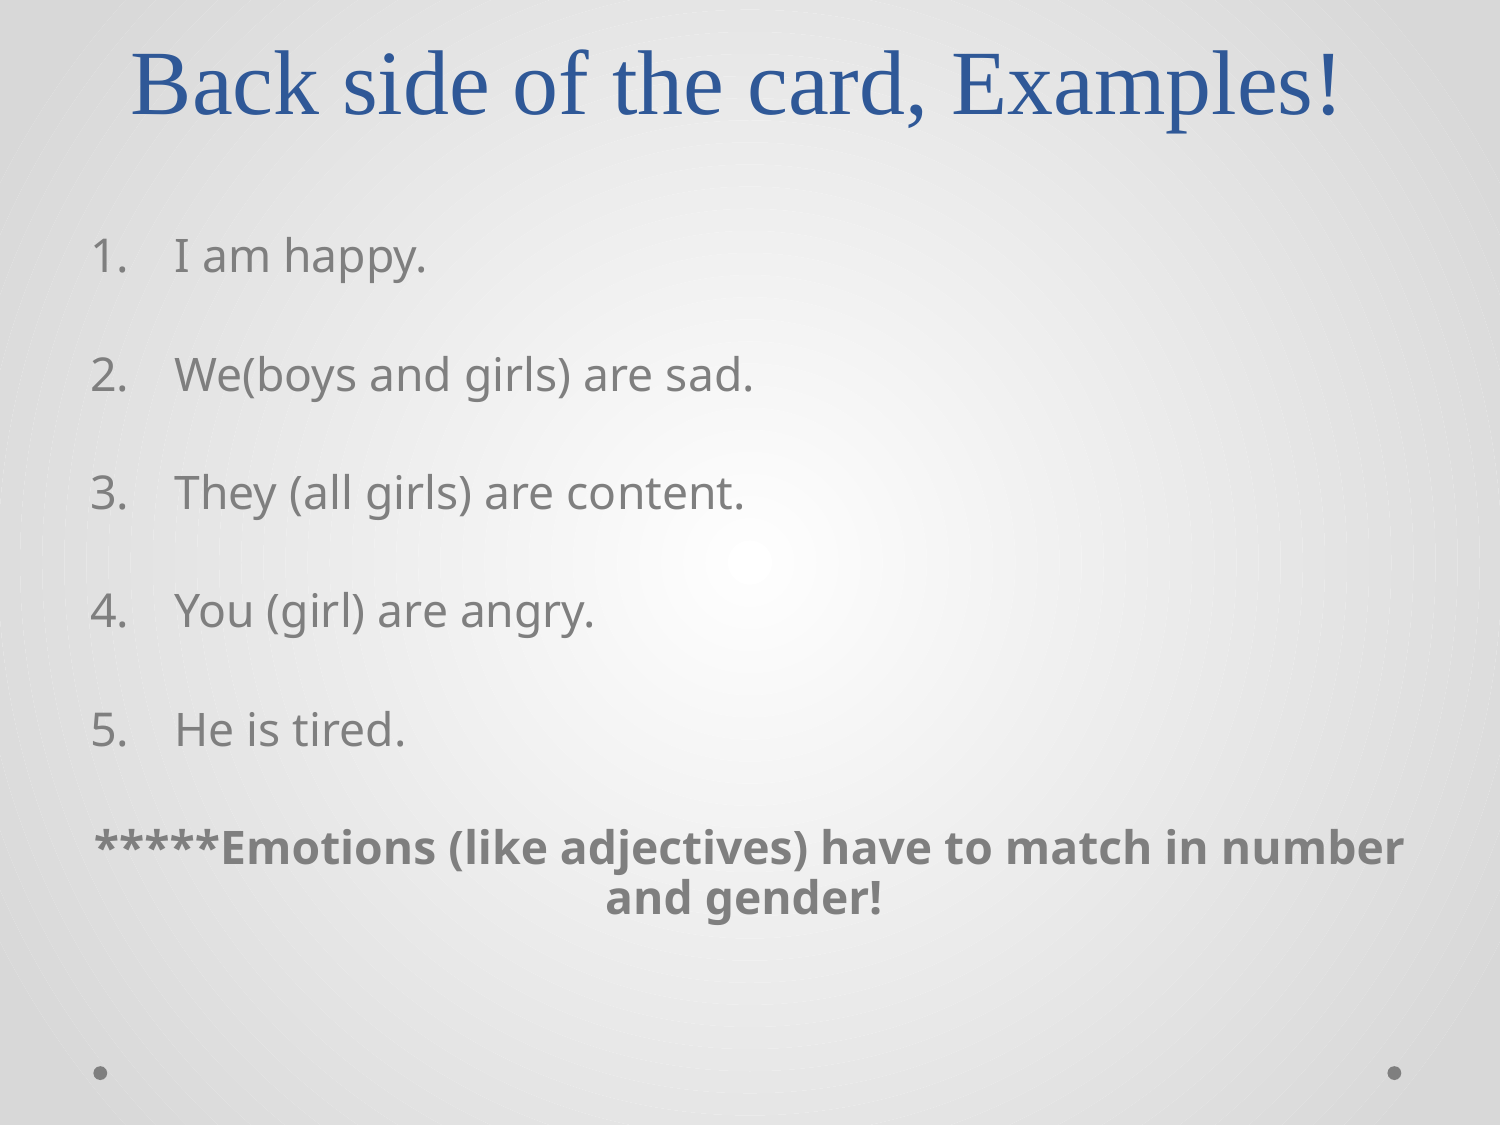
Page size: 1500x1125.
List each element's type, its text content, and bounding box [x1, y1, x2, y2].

title Back side of the card, Examples! [75, 0, 1425, 225]
list I am happy. We(boys and girls) are sad. They (all girls) are content. You (girl) are angry. He is tired. *****Emotions (like adjectives) have to match in number and gender! [75, 225, 1425, 968]
